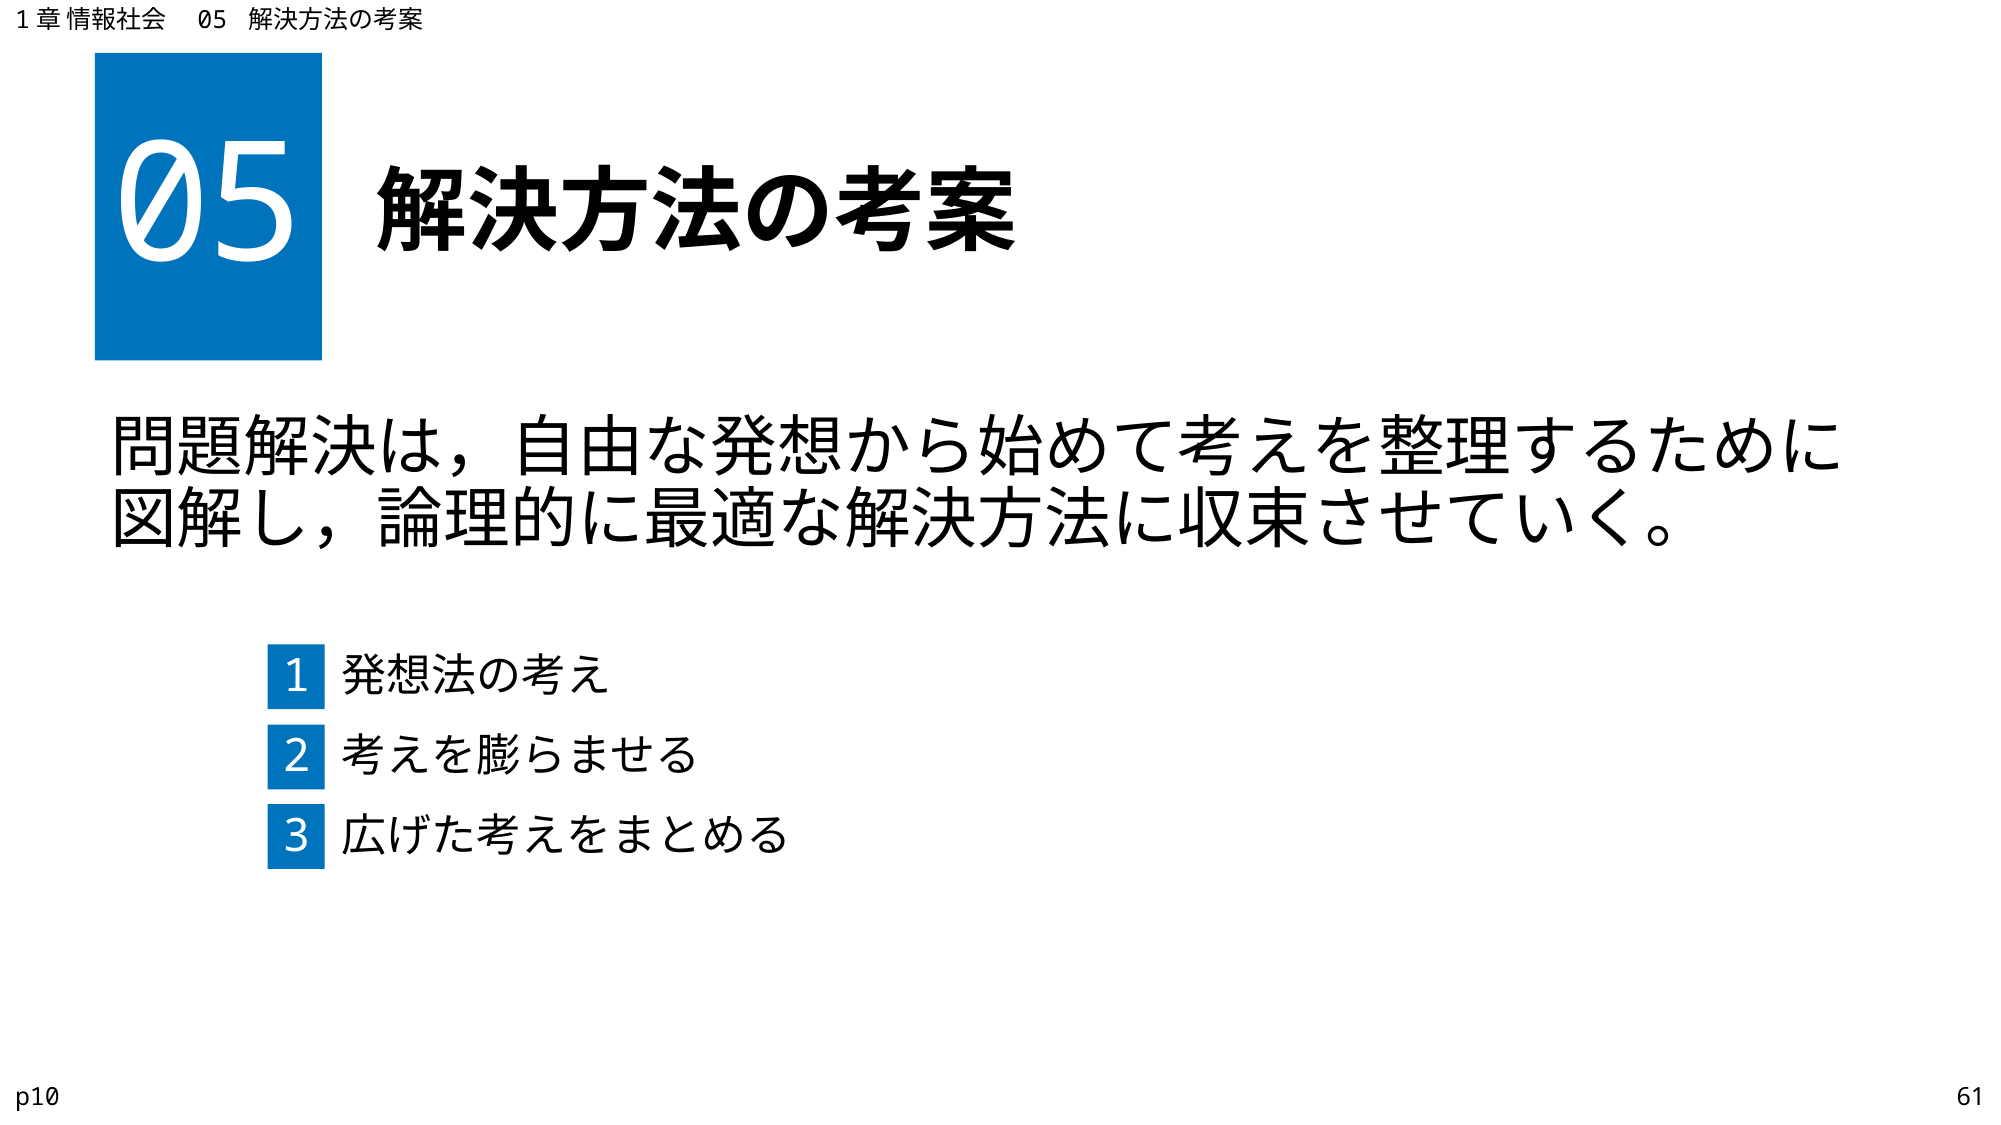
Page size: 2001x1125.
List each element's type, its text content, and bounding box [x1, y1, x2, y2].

list p10 [0, 1072, 661, 1123]
list 1 [267, 644, 325, 710]
list 05 [94, 52, 322, 361]
list 2 [267, 724, 325, 790]
title 解決方法の考案 [360, 84, 1921, 344]
list 広げた考えをまとめる [326, 805, 1629, 869]
list 3 [267, 804, 325, 869]
list 発想法の考え [326, 645, 1629, 710]
slide_number 61 [1550, 1072, 2000, 1123]
list 1章 情報社会 05 解決方法の考案 [0, 0, 1438, 42]
list 問題解決は，自由な発想から始めて考えを整理するために図解し，論理的に最適な解決方法に収束させていく。 [94, 404, 1906, 592]
list 考えを膨らませる [326, 725, 1629, 789]
